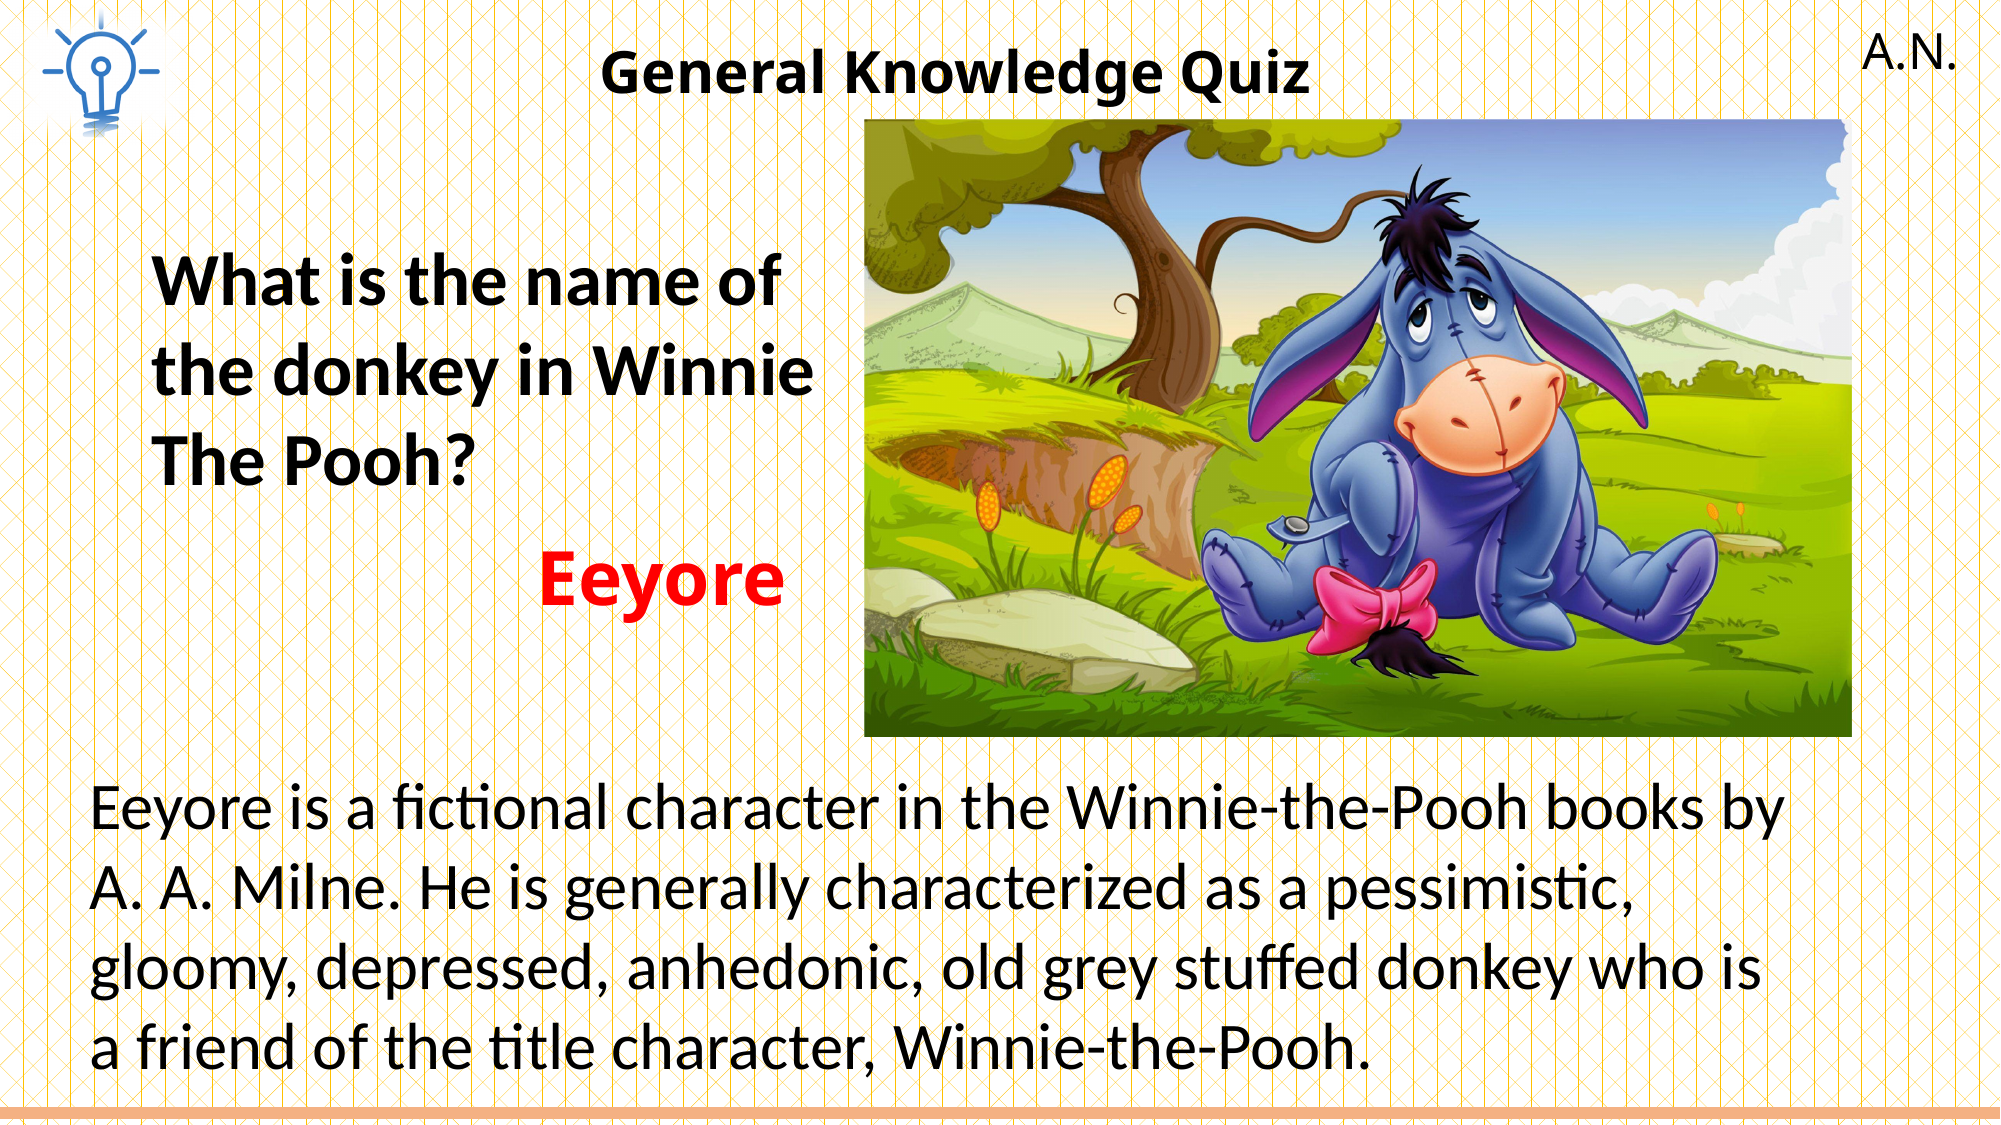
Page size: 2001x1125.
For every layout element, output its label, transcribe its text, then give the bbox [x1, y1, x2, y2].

text_box A.N. [1848, 11, 1975, 87]
picture [864, 119, 1852, 737]
picture [6, 4, 196, 146]
text_box Eeyore [521, 523, 864, 628]
text_box Eeyore is a fictional character in the Winnie-the-Pooh books by A. A. Milne. He is generally characterized as a pessimistic, gloomy, depressed, anhedonic, old grey stuffed donkey who is a friend of the title character, Winnie-the-Pooh. [74, 755, 1815, 1090]
text_box What is the name of the donkey in Winnie The Pooh? [136, 222, 864, 508]
text_box General Knowledge Quiz [565, 35, 1346, 114]
